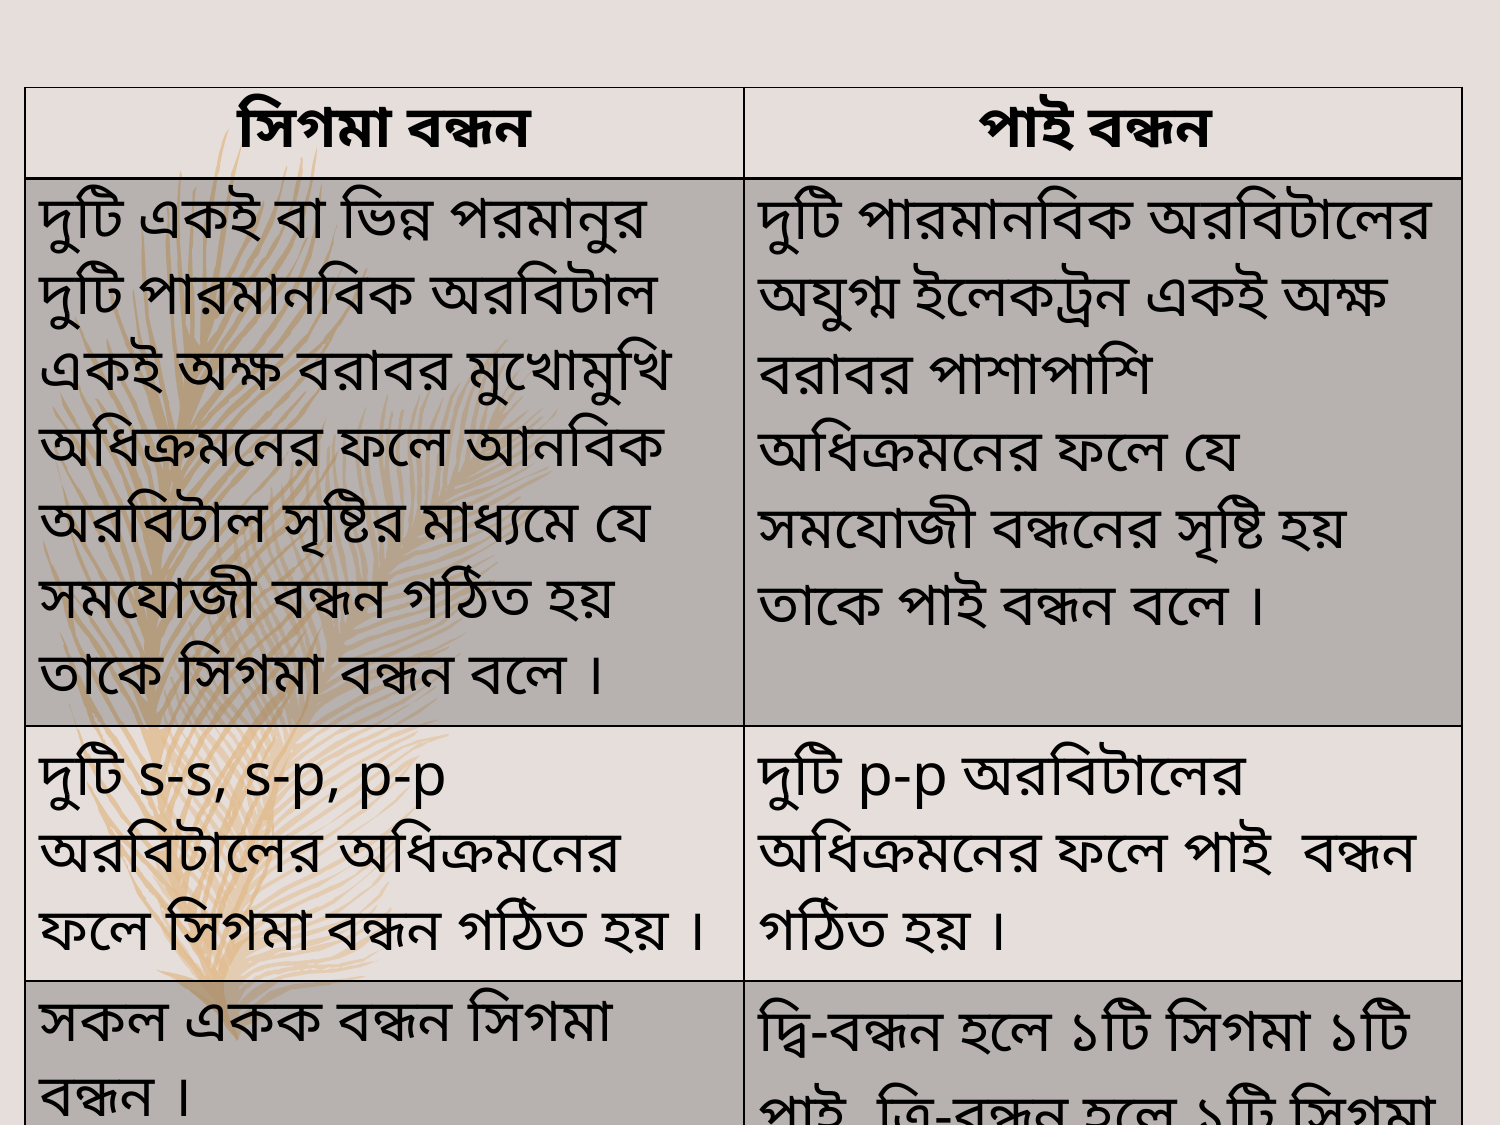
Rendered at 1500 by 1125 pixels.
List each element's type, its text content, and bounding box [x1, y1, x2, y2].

table_header পাই বন্ধন [745, 88, 1461, 177]
table_cell দুটি s-s, s-p, p-p অরবিটালের অধিক্রমনের ফলে সিগমা বন্ধন গঠিত হয় । [26, 727, 743, 980]
table_cell দুটি p-p অরবিটালের অধিক্রমনের ফলে পাই বন্ধন গঠিত হয় । [745, 727, 1461, 980]
table_cell সকল একক বন্ধন সিগমা বন্ধন । [26, 982, 743, 1125]
table_header সিগমা বন্ধন [26, 88, 743, 177]
table_cell দুটি পারমানবিক অরবিটালের অযুগ্ম ইলেকট্রন একই অক্ষ বরাবর পাশাপাশি অধিক্রমনের ফলে যে সমযোজী বন্ধনের সৃষ্টি হয় তাকে পাই বন্ধন বলে । [745, 180, 1461, 725]
table_cell দুটি একই বা ভিন্ন পরমানুর দুটি পারমানবিক অরবিটাল একই অক্ষ বরাবর মুখোমুখি অধিক্রমনের ফলে আনবিক অরবিটাল সৃষ্টির মাধ্যমে যে সমযোজী বন্ধন গঠিত হয় তাকে সিগমা বন্ধন বলে । [26, 180, 743, 725]
table_cell দ্বি-বন্ধন হলে ১টি সিগমা ১টি পাই, ত্রি-বন্ধন হলে ১টি সিগমা ২টি পাই । [745, 982, 1461, 1125]
